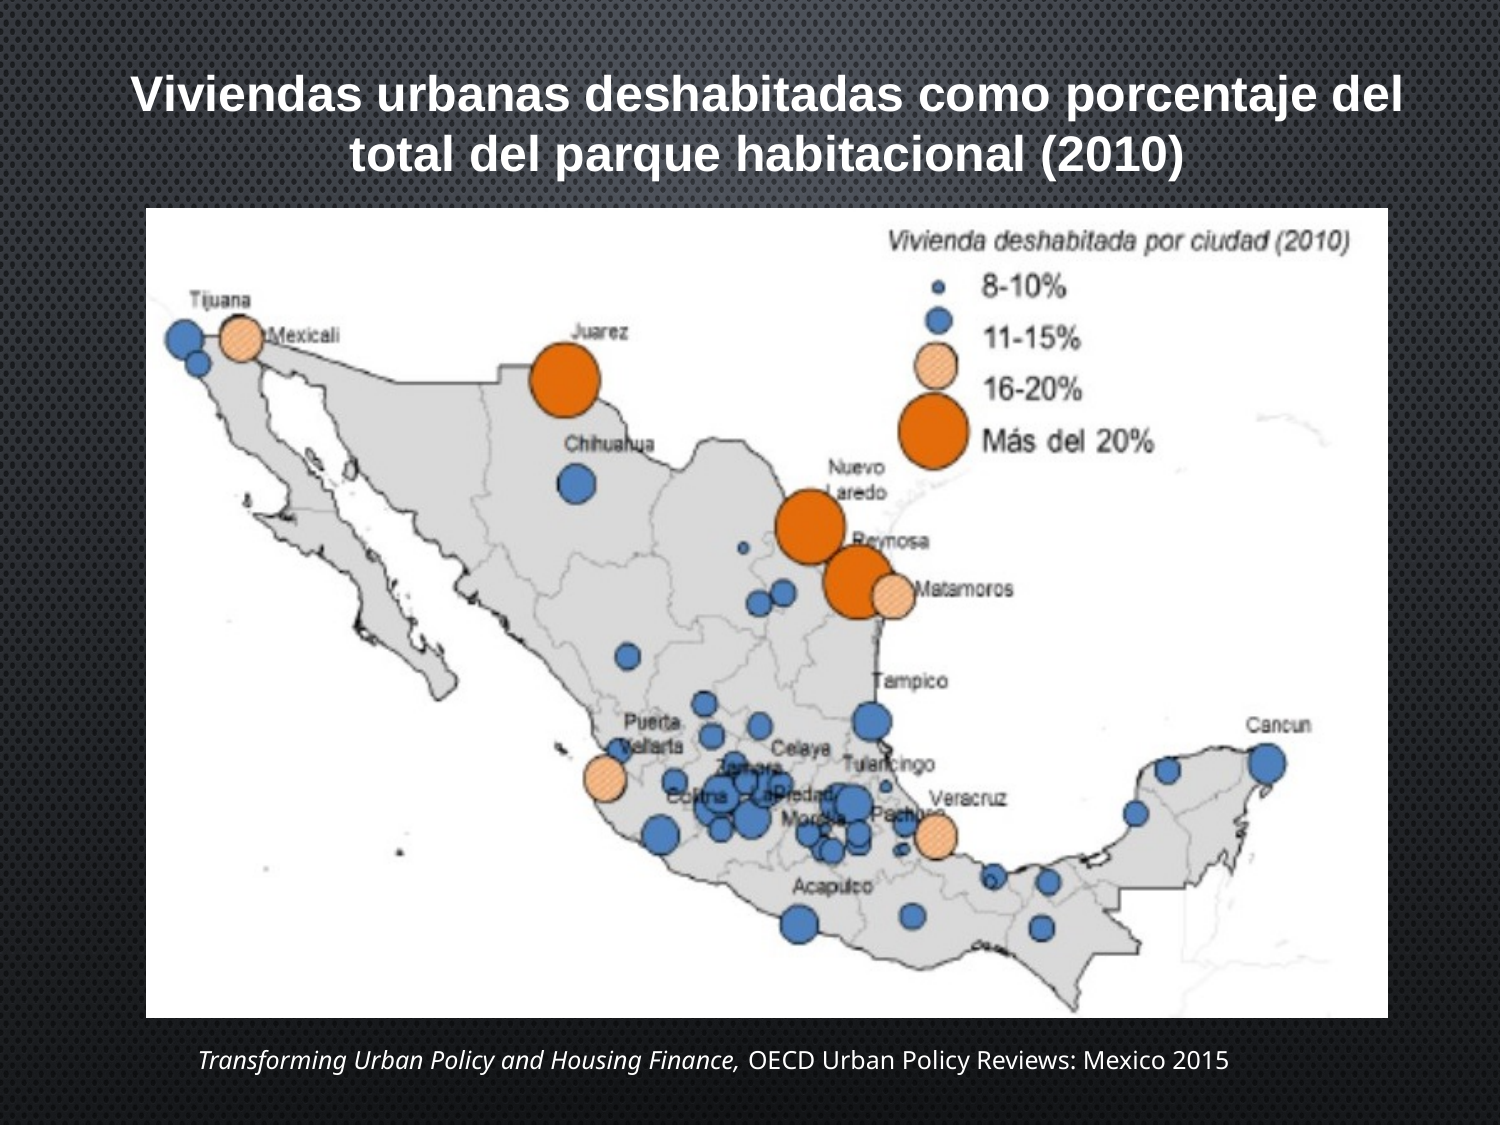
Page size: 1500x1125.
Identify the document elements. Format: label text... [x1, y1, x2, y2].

text_box Transforming Urban Policy and Housing Finance, OECD Urban Policy Reviews: Mexico 2015 [183, 1036, 1330, 1082]
text_box Viviendas urbanas deshabitadas como porcentaje del total del parque habitacional (2010) [76, 54, 1459, 190]
picture [146, 207, 1389, 1018]
